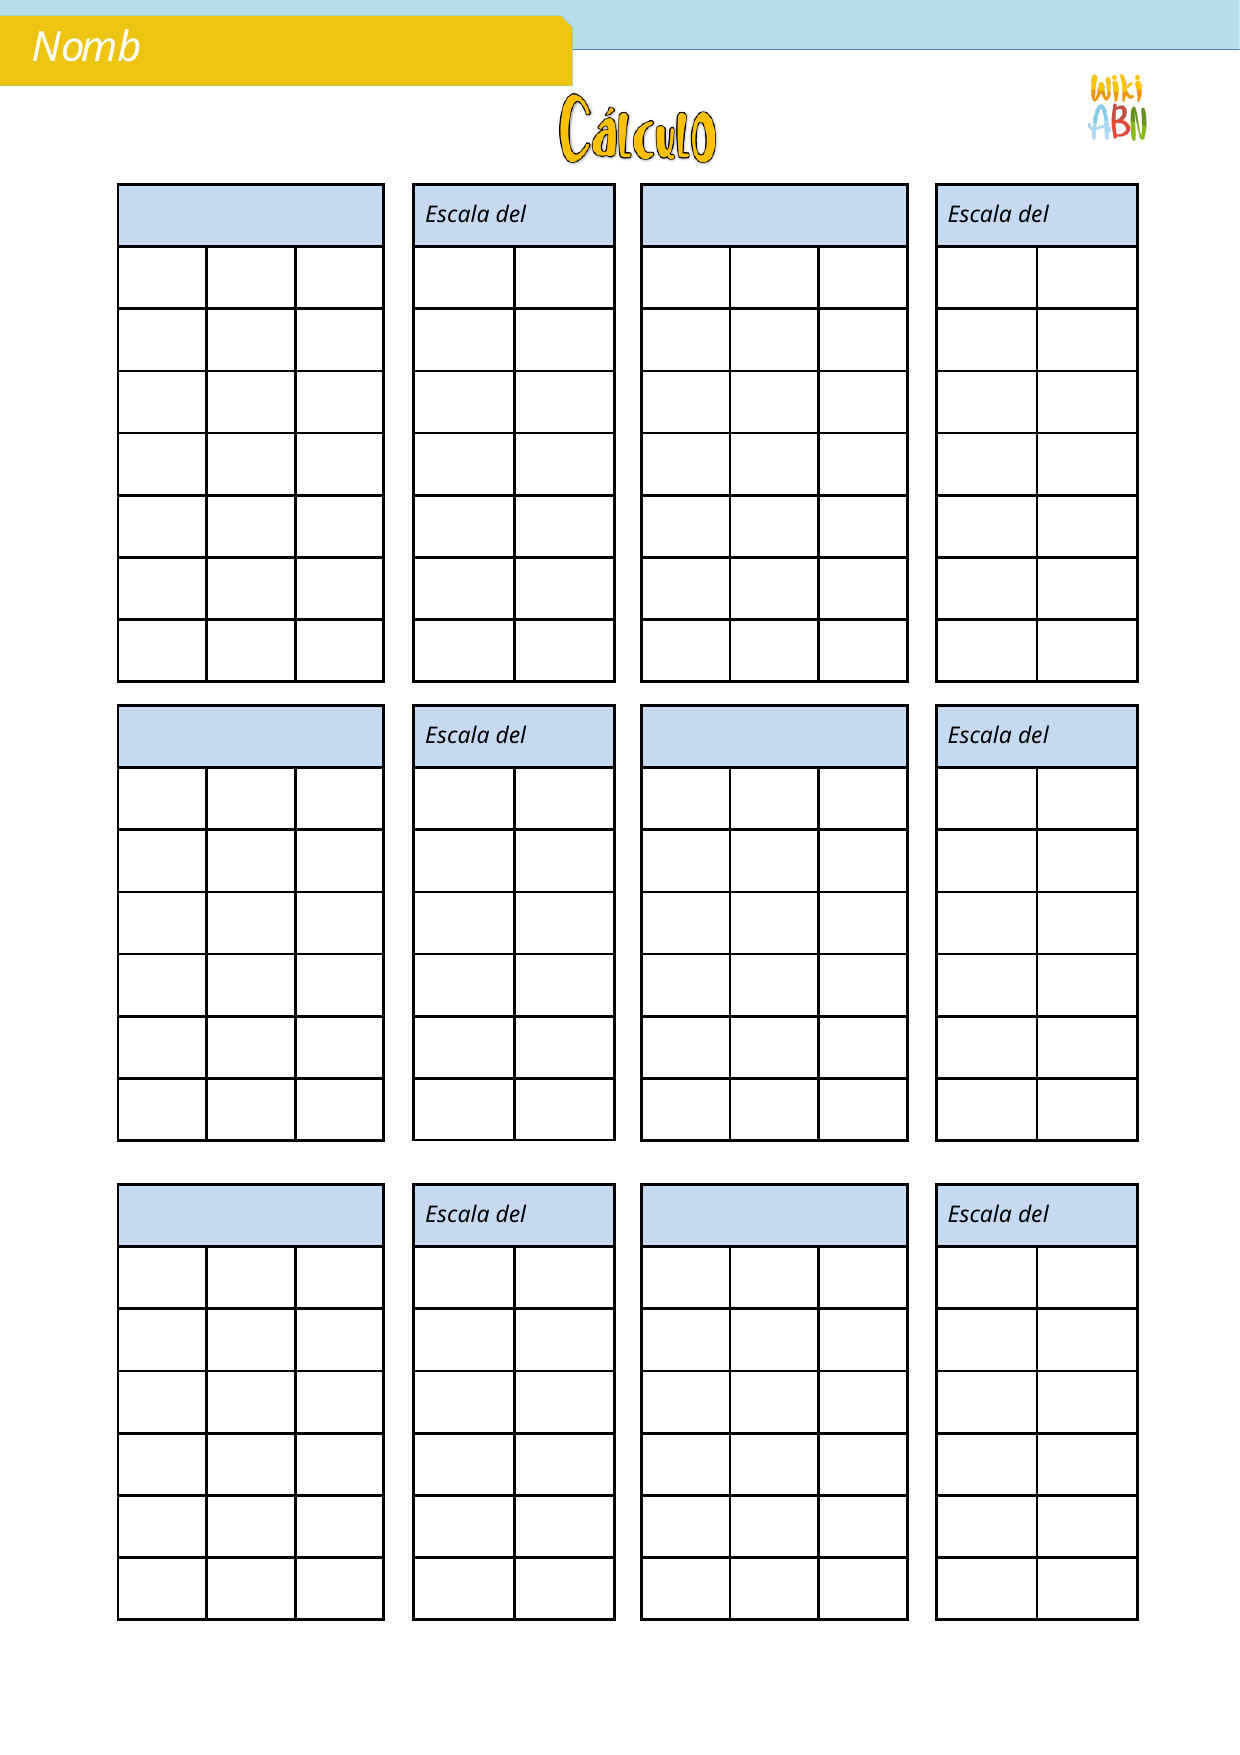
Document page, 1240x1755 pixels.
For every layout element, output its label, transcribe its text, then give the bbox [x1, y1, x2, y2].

table_header [119, 707, 382, 766]
table_cell [643, 497, 729, 556]
picture [544, 77, 732, 217]
table_cell [208, 1372, 294, 1432]
table_cell [643, 434, 729, 494]
table_cell [1038, 1372, 1136, 1432]
table_cell [297, 248, 382, 307]
table_cell [119, 310, 205, 370]
table_cell [516, 893, 613, 953]
table_cell [820, 831, 906, 891]
table_cell [516, 559, 613, 618]
table_cell [208, 372, 294, 432]
table_cell [731, 769, 817, 828]
table_cell [1038, 621, 1136, 680]
table_cell [119, 831, 205, 891]
table_cell [516, 769, 613, 828]
table_cell [1038, 559, 1136, 618]
table_cell [938, 1310, 1036, 1370]
table_cell [731, 1372, 817, 1432]
table_cell [938, 831, 1036, 891]
table_cell [938, 1559, 1036, 1618]
table_cell [516, 831, 613, 891]
table_cell [820, 310, 906, 370]
table_cell [415, 1435, 513, 1494]
table_cell [119, 1248, 205, 1307]
table_cell [643, 559, 729, 618]
table_cell [731, 1080, 817, 1139]
table_cell [415, 248, 513, 307]
table_cell [516, 1310, 613, 1370]
table_cell [516, 497, 613, 556]
table_cell [938, 1435, 1036, 1494]
table_cell [297, 434, 382, 494]
table_cell [297, 559, 382, 618]
table_cell [938, 1372, 1036, 1432]
table_cell [516, 1497, 613, 1556]
table_header [643, 1186, 906, 1245]
table_cell [119, 1559, 205, 1618]
table_cell [938, 372, 1036, 432]
table_cell [516, 1080, 613, 1139]
table_cell [643, 1080, 729, 1139]
table_cell [938, 310, 1036, 370]
table_cell [731, 955, 817, 1015]
table_cell [1038, 434, 1136, 494]
table_cell [415, 434, 513, 494]
table_cell [938, 1248, 1036, 1307]
table_header [119, 1186, 382, 1245]
table_cell [297, 1310, 382, 1370]
table_cell [208, 1310, 294, 1370]
table_cell [415, 621, 513, 680]
table_cell [643, 1248, 729, 1307]
table_cell [415, 1248, 513, 1307]
table_cell [297, 1248, 382, 1307]
table_cell [820, 1310, 906, 1370]
table_cell [820, 497, 906, 556]
table_cell [1038, 1559, 1136, 1618]
table_cell [297, 1018, 382, 1077]
table_cell [415, 831, 513, 891]
table_cell [820, 955, 906, 1015]
table_cell [643, 1435, 729, 1494]
table_cell [1038, 497, 1136, 556]
table_cell [415, 497, 513, 556]
table_cell [208, 310, 294, 370]
table_cell [820, 1435, 906, 1494]
table_cell [516, 1435, 613, 1494]
table_cell [938, 497, 1036, 556]
table_cell [208, 1559, 294, 1618]
text_box Nombre [29, 17, 158, 120]
table_cell [297, 497, 382, 556]
table_cell [820, 1248, 906, 1307]
table_cell [731, 248, 817, 307]
table_cell [820, 1372, 906, 1432]
table_header Escala del [415, 707, 613, 766]
table_cell [119, 497, 205, 556]
table_cell [119, 559, 205, 618]
table_cell [1038, 1080, 1136, 1139]
table_cell [938, 1080, 1036, 1139]
table_cell [1038, 1435, 1136, 1494]
table_cell [731, 1497, 817, 1556]
table_cell [643, 372, 729, 432]
table_cell [820, 1559, 906, 1618]
table_cell [938, 434, 1036, 494]
table_cell [643, 1018, 729, 1077]
table_cell [731, 1018, 817, 1077]
table_cell [1038, 893, 1136, 953]
table_header Escala del [415, 186, 613, 245]
table_cell [297, 621, 382, 680]
table_cell [731, 434, 817, 494]
table_cell [1038, 831, 1136, 891]
table_cell [297, 831, 382, 891]
table_cell [820, 621, 906, 680]
table_cell [820, 1018, 906, 1077]
table_cell [208, 1497, 294, 1556]
table_cell [297, 372, 382, 432]
table_cell [297, 1559, 382, 1618]
table_cell [415, 310, 513, 370]
table_cell [820, 769, 906, 828]
table_cell [643, 831, 729, 891]
table_cell [820, 1080, 906, 1139]
table_cell [119, 434, 205, 494]
table_cell [731, 1559, 817, 1618]
table_cell [516, 434, 613, 494]
table_cell [119, 248, 205, 307]
table_cell [119, 955, 205, 1015]
table_cell [208, 248, 294, 307]
table_cell [119, 621, 205, 680]
table_cell [208, 559, 294, 618]
table_cell [297, 769, 382, 828]
table_cell [119, 893, 205, 953]
table_cell [643, 1559, 729, 1618]
table_cell [208, 769, 294, 828]
table_cell [731, 893, 817, 953]
table_cell [643, 310, 729, 370]
table_cell [938, 559, 1036, 618]
table_cell [516, 1248, 613, 1307]
table_cell [938, 1018, 1036, 1077]
table_cell [731, 1310, 817, 1370]
table_cell [643, 621, 729, 680]
table_cell [119, 1497, 205, 1556]
table_cell [1038, 372, 1136, 432]
table_cell [119, 1310, 205, 1370]
table_cell [119, 769, 205, 828]
table_cell [119, 1018, 205, 1077]
table_cell [643, 769, 729, 828]
table_header [643, 707, 906, 766]
table_cell [208, 621, 294, 680]
table_cell [516, 248, 613, 307]
table_cell [119, 372, 205, 432]
table_cell [516, 1559, 613, 1618]
table_cell [415, 1372, 513, 1432]
table_cell [297, 1497, 382, 1556]
table_cell [208, 831, 294, 891]
table_cell [516, 621, 613, 680]
table_cell [297, 1435, 382, 1494]
table_cell [415, 955, 513, 1015]
table_cell [938, 893, 1036, 953]
table_cell [938, 955, 1036, 1015]
table_cell [297, 310, 382, 370]
table_cell [1038, 1497, 1136, 1556]
table_cell [938, 621, 1036, 680]
table_cell [1038, 1018, 1136, 1077]
table_cell [208, 1080, 294, 1139]
table_cell [820, 372, 906, 432]
table_cell [643, 893, 729, 953]
table_cell [1038, 1310, 1136, 1370]
table_cell [297, 893, 382, 953]
table_cell [820, 248, 906, 307]
table_cell [643, 1310, 729, 1370]
table_cell [1038, 769, 1136, 828]
table_cell [208, 1435, 294, 1494]
table_cell [731, 372, 817, 432]
table_cell [415, 1559, 513, 1618]
table_cell [643, 1372, 729, 1432]
table_cell [731, 831, 817, 891]
table_cell [297, 1080, 382, 1139]
table_cell [208, 893, 294, 953]
table_header Escala del [938, 707, 1136, 766]
table_cell [516, 1018, 613, 1077]
table_header Escala del [938, 1186, 1136, 1245]
table_cell [415, 1018, 513, 1077]
table_cell [731, 497, 817, 556]
table_cell [731, 1248, 817, 1307]
table_cell [516, 955, 613, 1015]
table_cell [643, 955, 729, 1015]
table_cell [731, 559, 817, 618]
table_cell [415, 893, 513, 953]
table_cell [1038, 248, 1136, 307]
table_cell [516, 372, 613, 432]
table_cell [208, 434, 294, 494]
table_cell [731, 1435, 817, 1494]
table_cell [516, 1372, 613, 1432]
table_cell [415, 1310, 513, 1370]
table_cell [1038, 955, 1136, 1015]
table_cell [820, 434, 906, 494]
table_cell [415, 1080, 513, 1139]
table_cell [1038, 310, 1136, 370]
table_cell [516, 310, 613, 370]
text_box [558, 59, 1164, 163]
table_cell [119, 1372, 205, 1432]
table_cell [820, 559, 906, 618]
table_cell [820, 893, 906, 953]
table_cell [938, 248, 1036, 307]
table_cell [208, 1018, 294, 1077]
table_header [119, 186, 382, 245]
table_cell [938, 1497, 1036, 1556]
table_cell [938, 769, 1036, 828]
table_cell [297, 955, 382, 1015]
table_cell [820, 1497, 906, 1556]
table_header Escala del [938, 186, 1136, 245]
table_header Escala del [415, 1186, 613, 1245]
table_header [643, 186, 906, 245]
table_cell [208, 497, 294, 556]
table_cell [208, 1248, 294, 1307]
table_cell [119, 1080, 205, 1139]
table_cell [731, 310, 817, 370]
table_cell [297, 1372, 382, 1432]
table_cell [415, 559, 513, 618]
table_cell [415, 1497, 513, 1556]
table_cell [643, 1497, 729, 1556]
table_cell [415, 769, 513, 828]
table_cell [415, 372, 513, 432]
table_cell [643, 248, 729, 307]
table_cell [208, 955, 294, 1015]
table_cell [119, 1435, 205, 1494]
table_cell [731, 621, 817, 680]
table_cell [1038, 1248, 1136, 1307]
